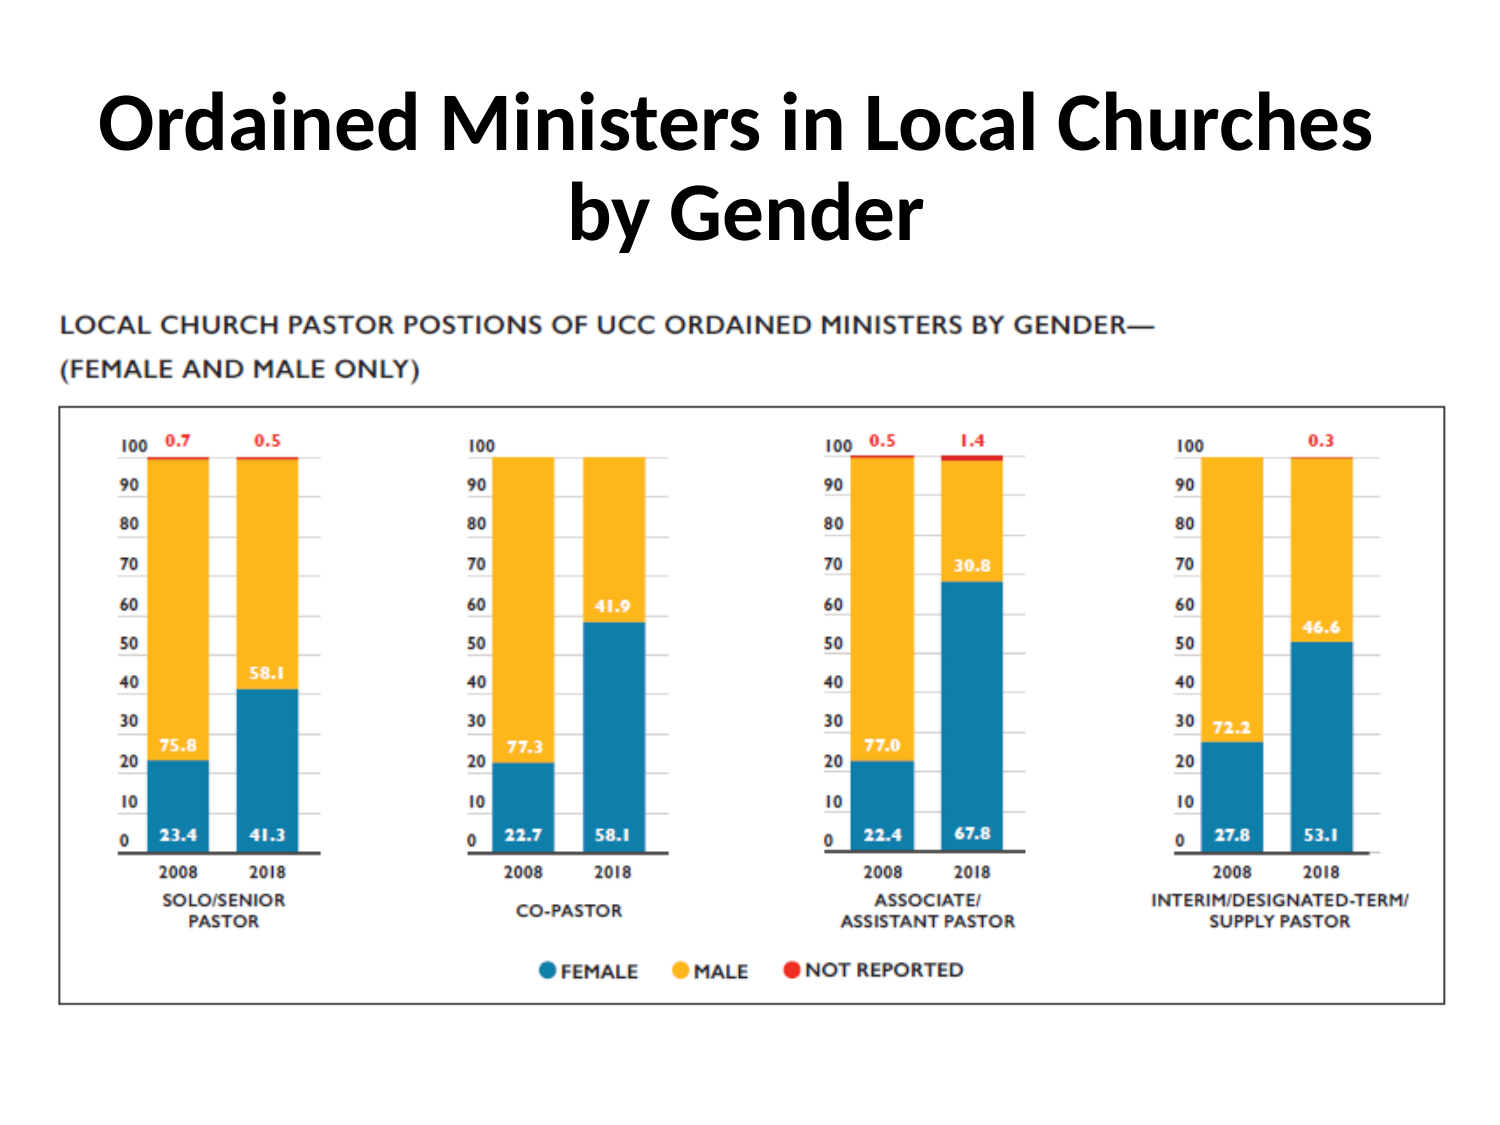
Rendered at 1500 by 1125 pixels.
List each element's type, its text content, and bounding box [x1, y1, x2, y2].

picture [50, 299, 1463, 1014]
title Ordained Ministers in Local Churches by Gender [30, 59, 1463, 278]
